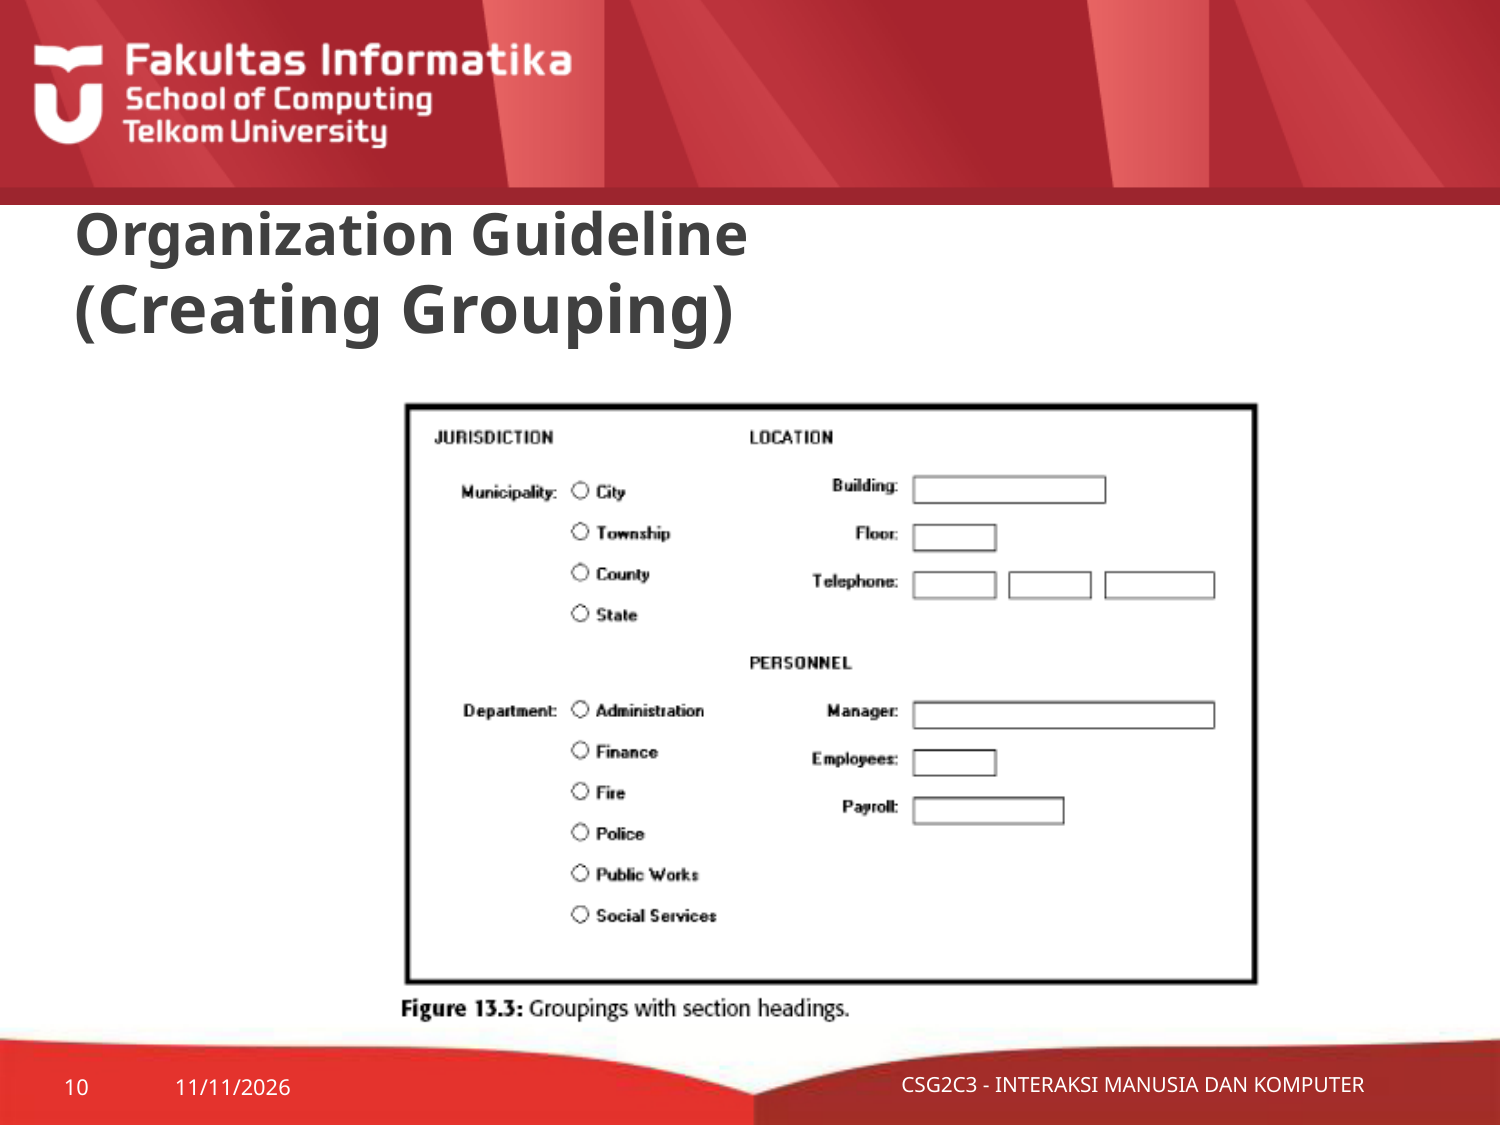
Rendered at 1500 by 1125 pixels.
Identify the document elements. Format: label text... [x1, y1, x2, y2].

picture [0, 399, 1500, 1125]
footer CSG2C3 - INTERAKSI MANUSIA DAN KOMPUTER [886, 1064, 1450, 1125]
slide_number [174, 1058, 314, 1119]
slide_number 10 [63, 1058, 123, 1119]
title Organization Guideline (Creating Grouping) [59, 219, 1426, 325]
picture [0, 0, 1500, 205]
